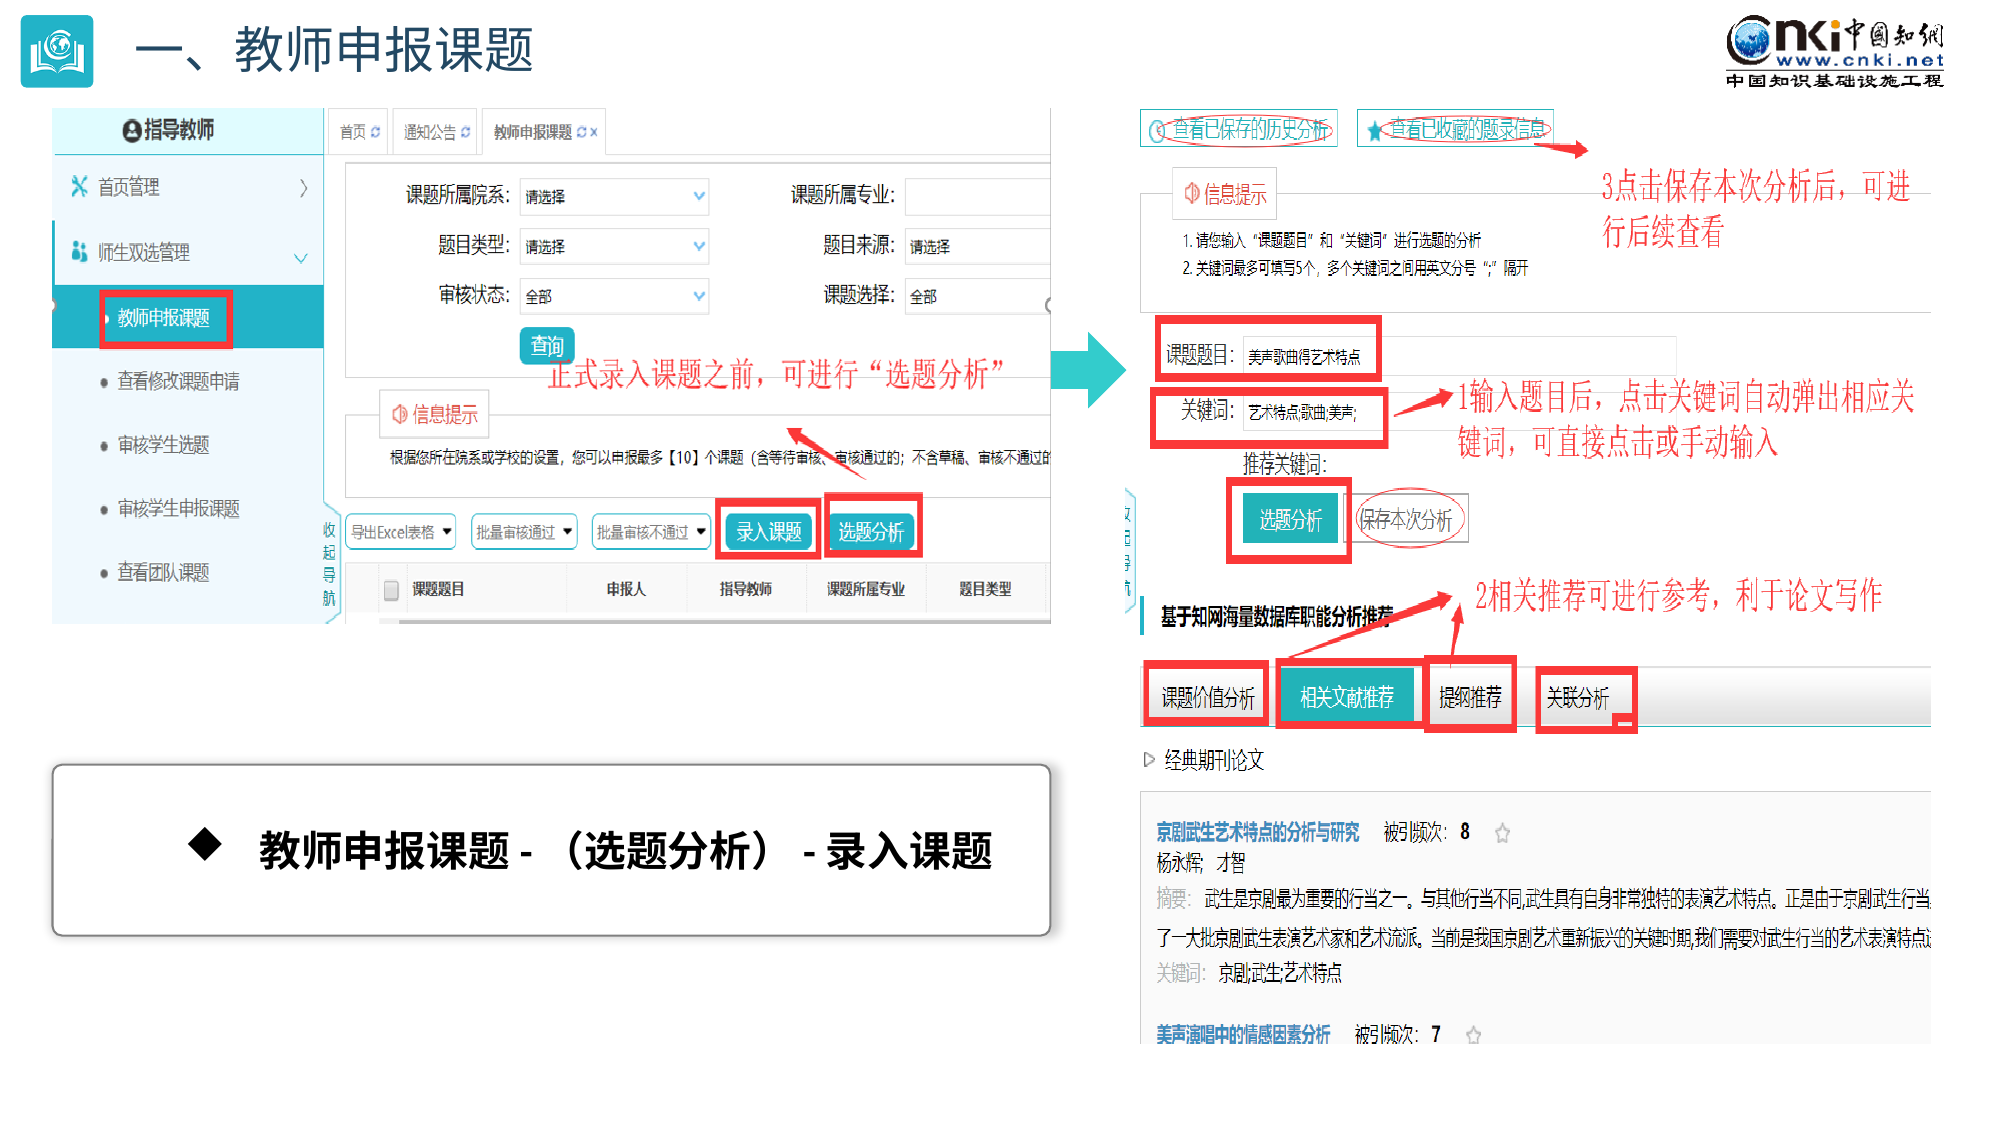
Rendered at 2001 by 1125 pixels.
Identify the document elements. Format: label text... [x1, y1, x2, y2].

picture [1124, 108, 1931, 1044]
text_box 一、教师申报课题 [119, 11, 550, 87]
picture [1726, 15, 1945, 88]
picture [20, 15, 94, 88]
text_box [51, 763, 1052, 937]
text_box [1051, 331, 1124, 409]
text_box 教师申报课题-（选题分析）-录入课题 [169, 817, 1016, 882]
picture [52, 108, 1051, 624]
